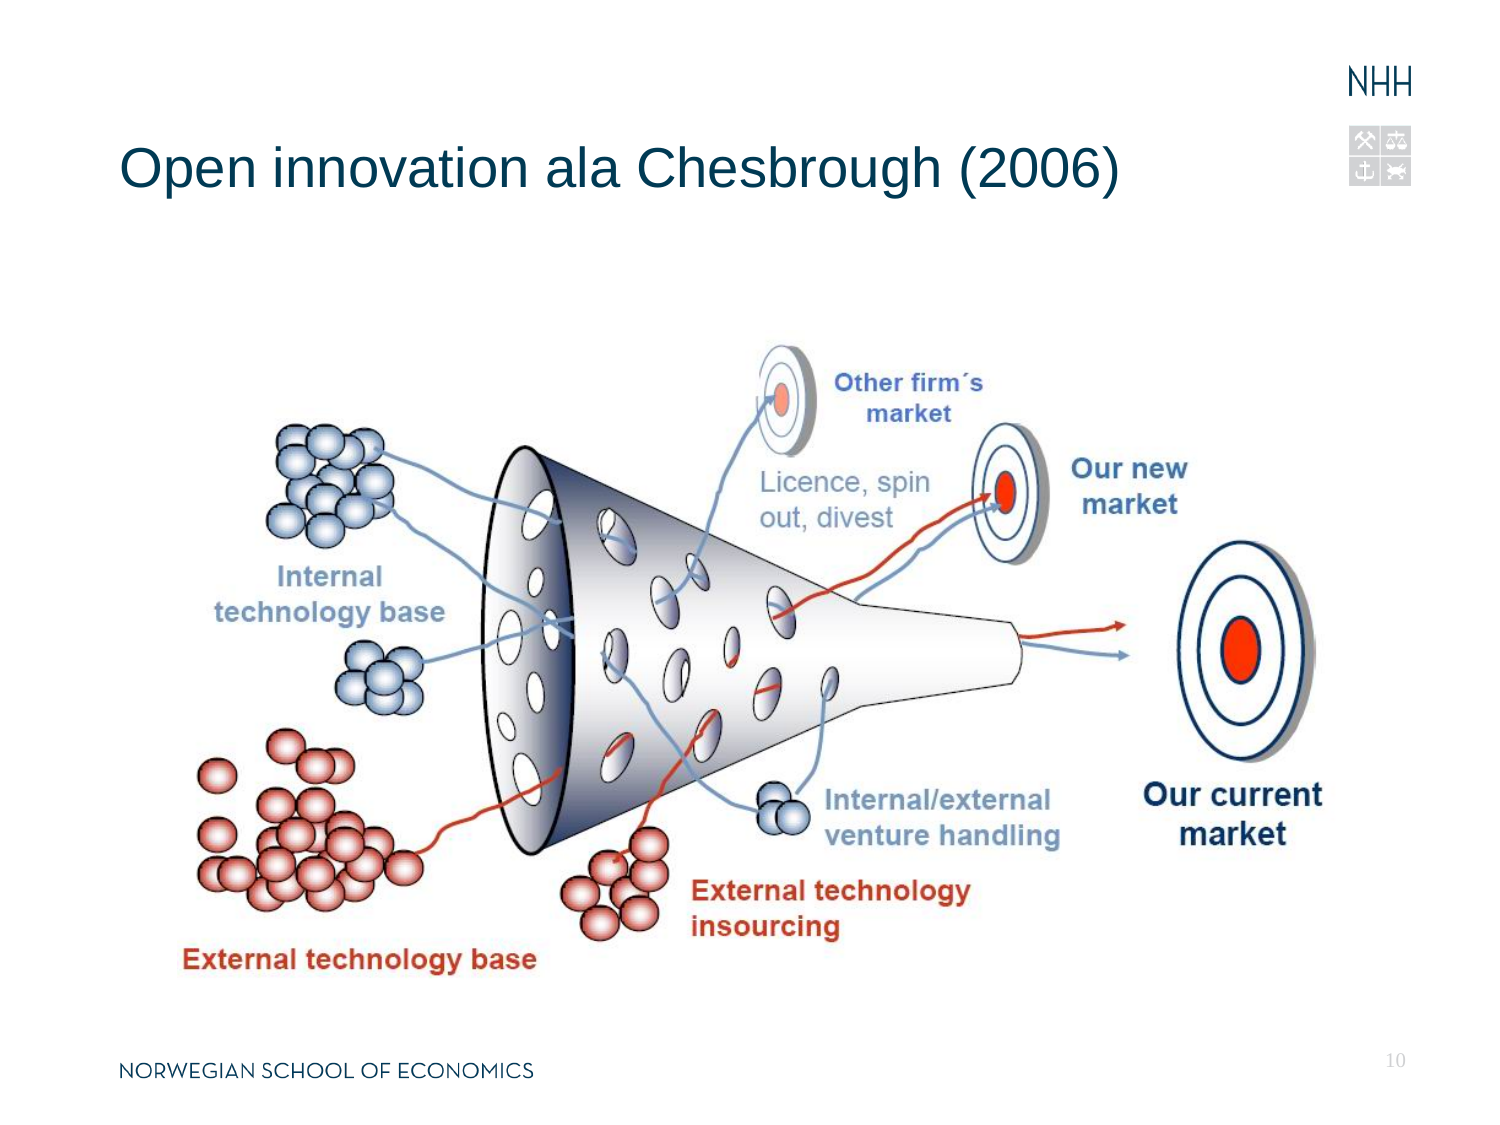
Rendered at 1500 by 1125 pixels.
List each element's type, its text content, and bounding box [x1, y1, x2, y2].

picture [80, 1024, 572, 1118]
title Open innovation ala Chesbrough (2006) [119, 62, 1279, 200]
picture [1375, 65, 1386, 82]
picture [1349, 65, 1411, 186]
slide_number 10 [1303, 1046, 1407, 1107]
picture [1349, 65, 1364, 86]
picture [177, 330, 1337, 984]
picture [1397, 65, 1408, 82]
